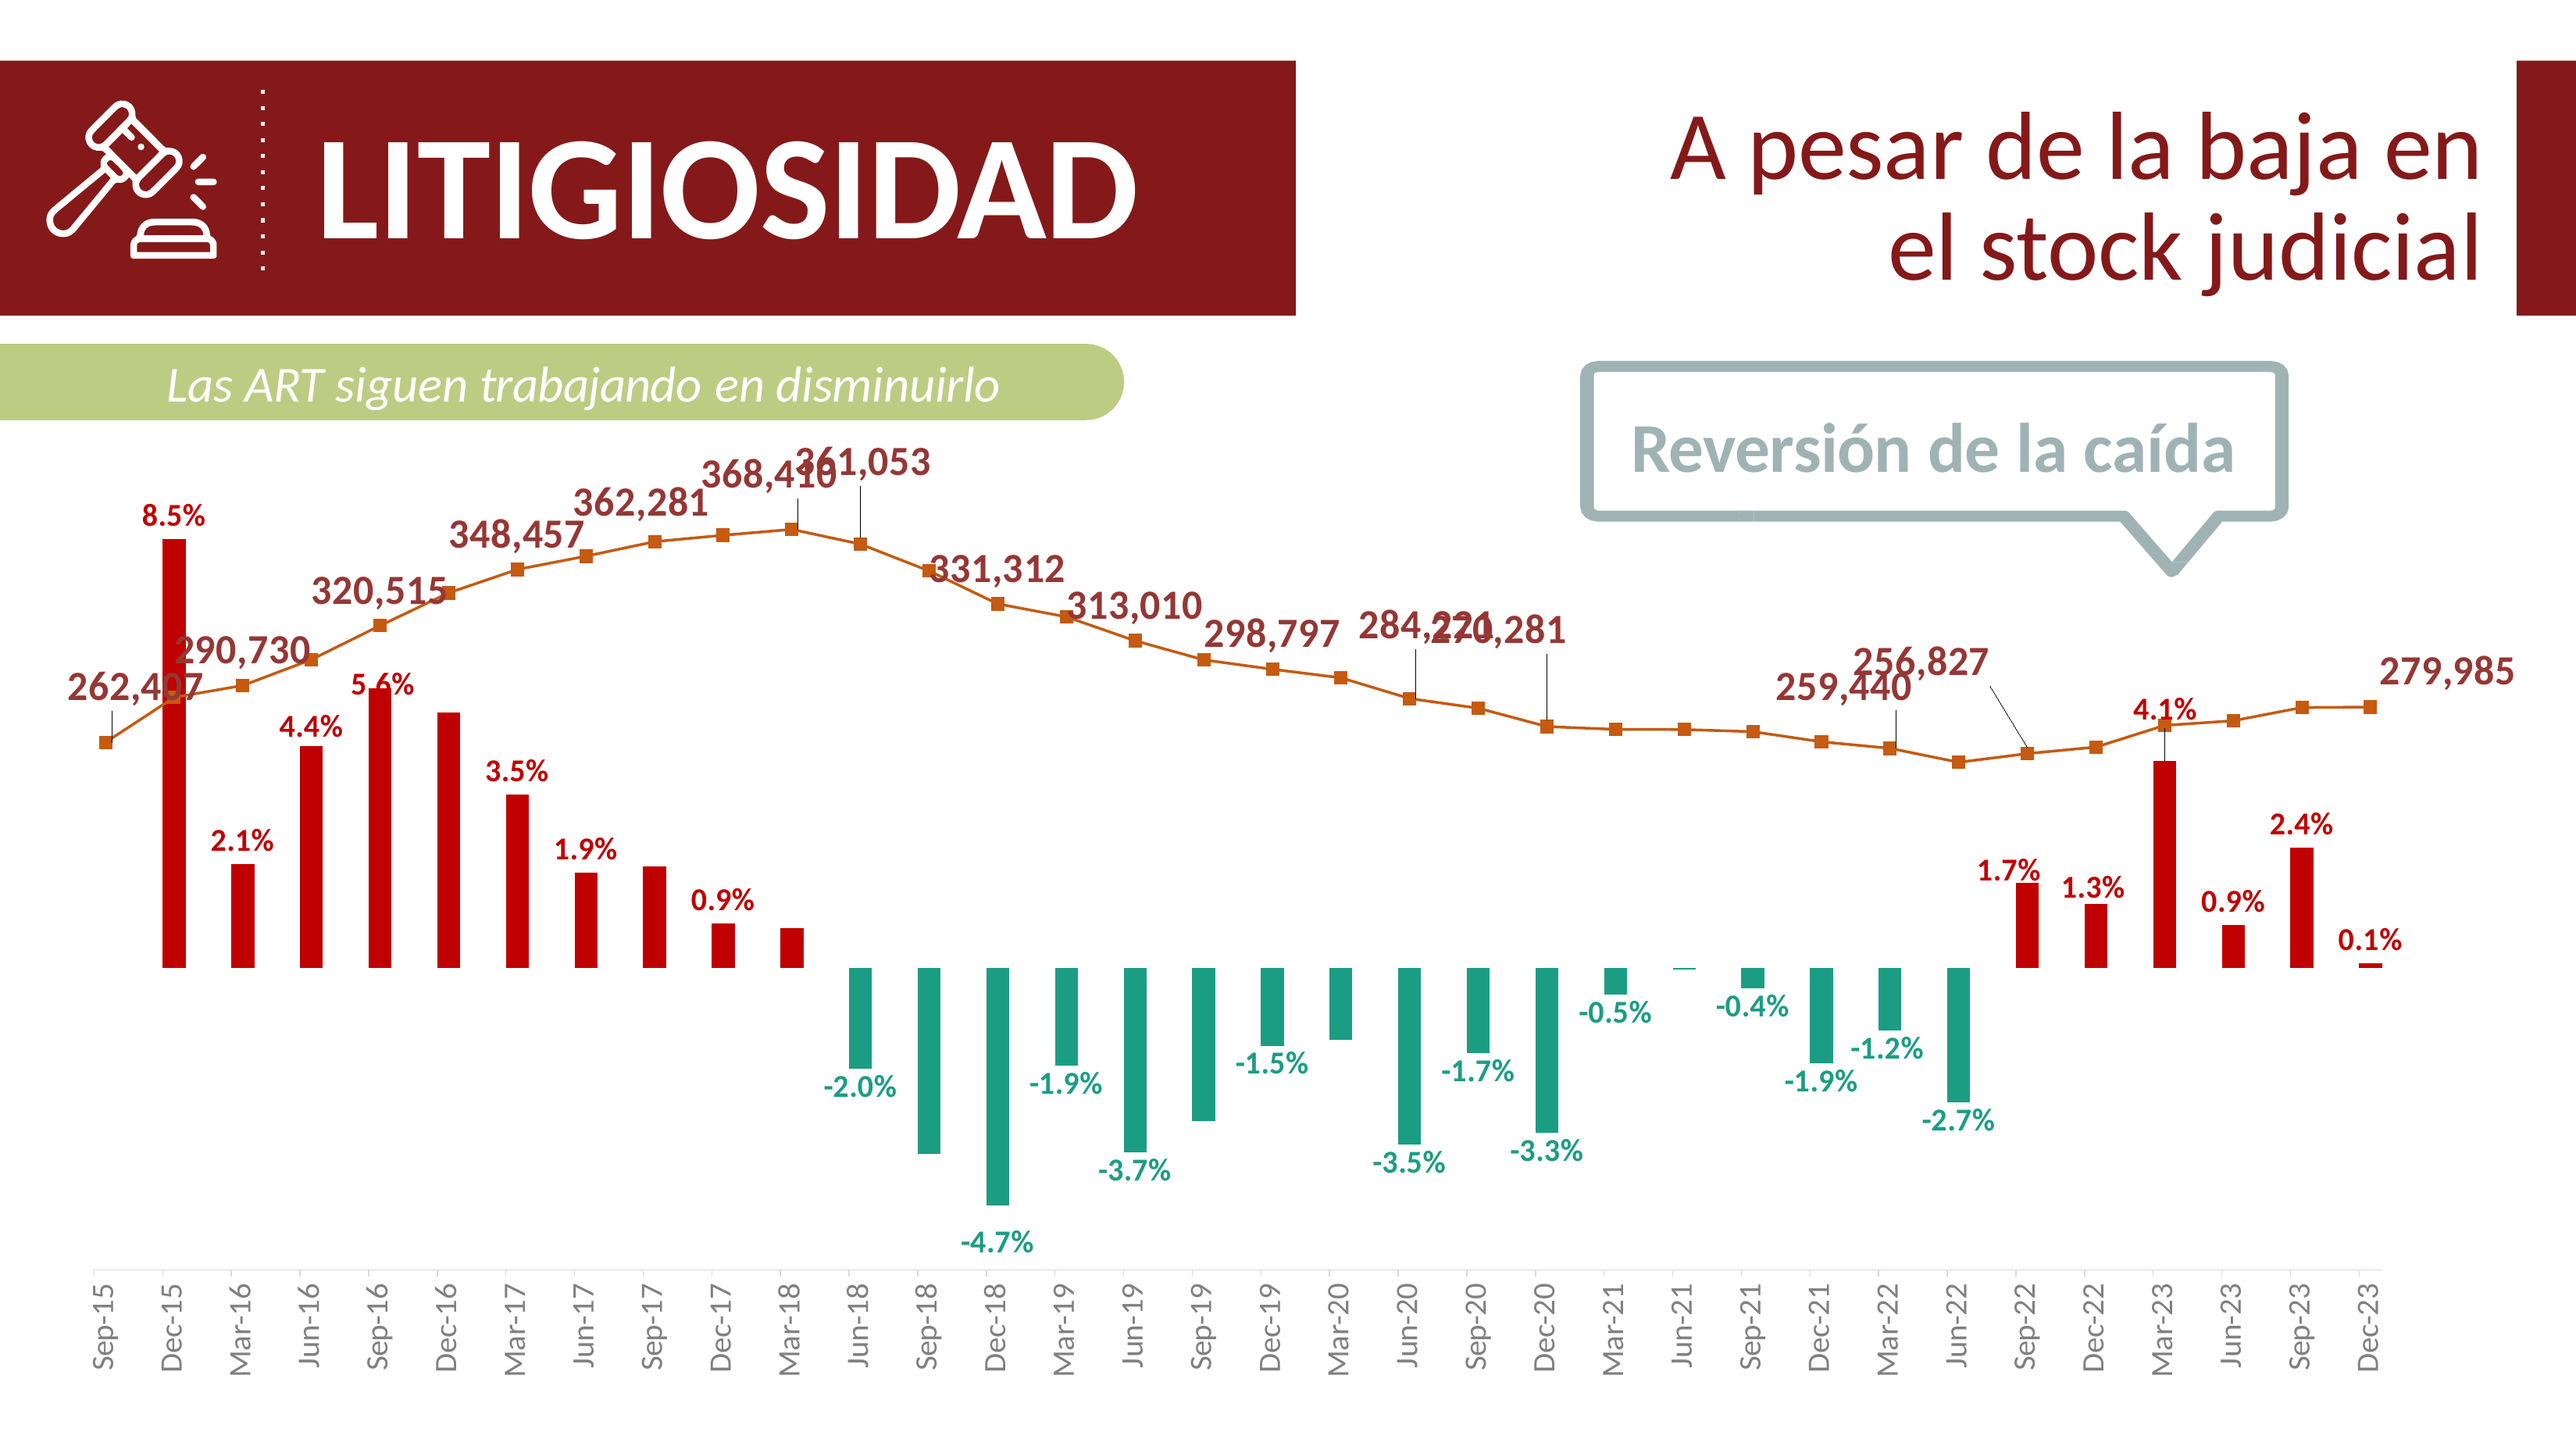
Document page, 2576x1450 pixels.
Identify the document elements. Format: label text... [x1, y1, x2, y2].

chart [67, 444, 2517, 1450]
text_box [0, 60, 1297, 316]
text_box [2517, 60, 2576, 316]
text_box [0, 343, 1125, 421]
text_box A pesar de la baja en el stock judicial [1639, 80, 2484, 300]
text_box Reversión de la caída [1629, 400, 2240, 441]
title LITIGIOSIDAD [315, 88, 1144, 333]
picture [45, 100, 217, 259]
text_box [1580, 360, 2289, 441]
